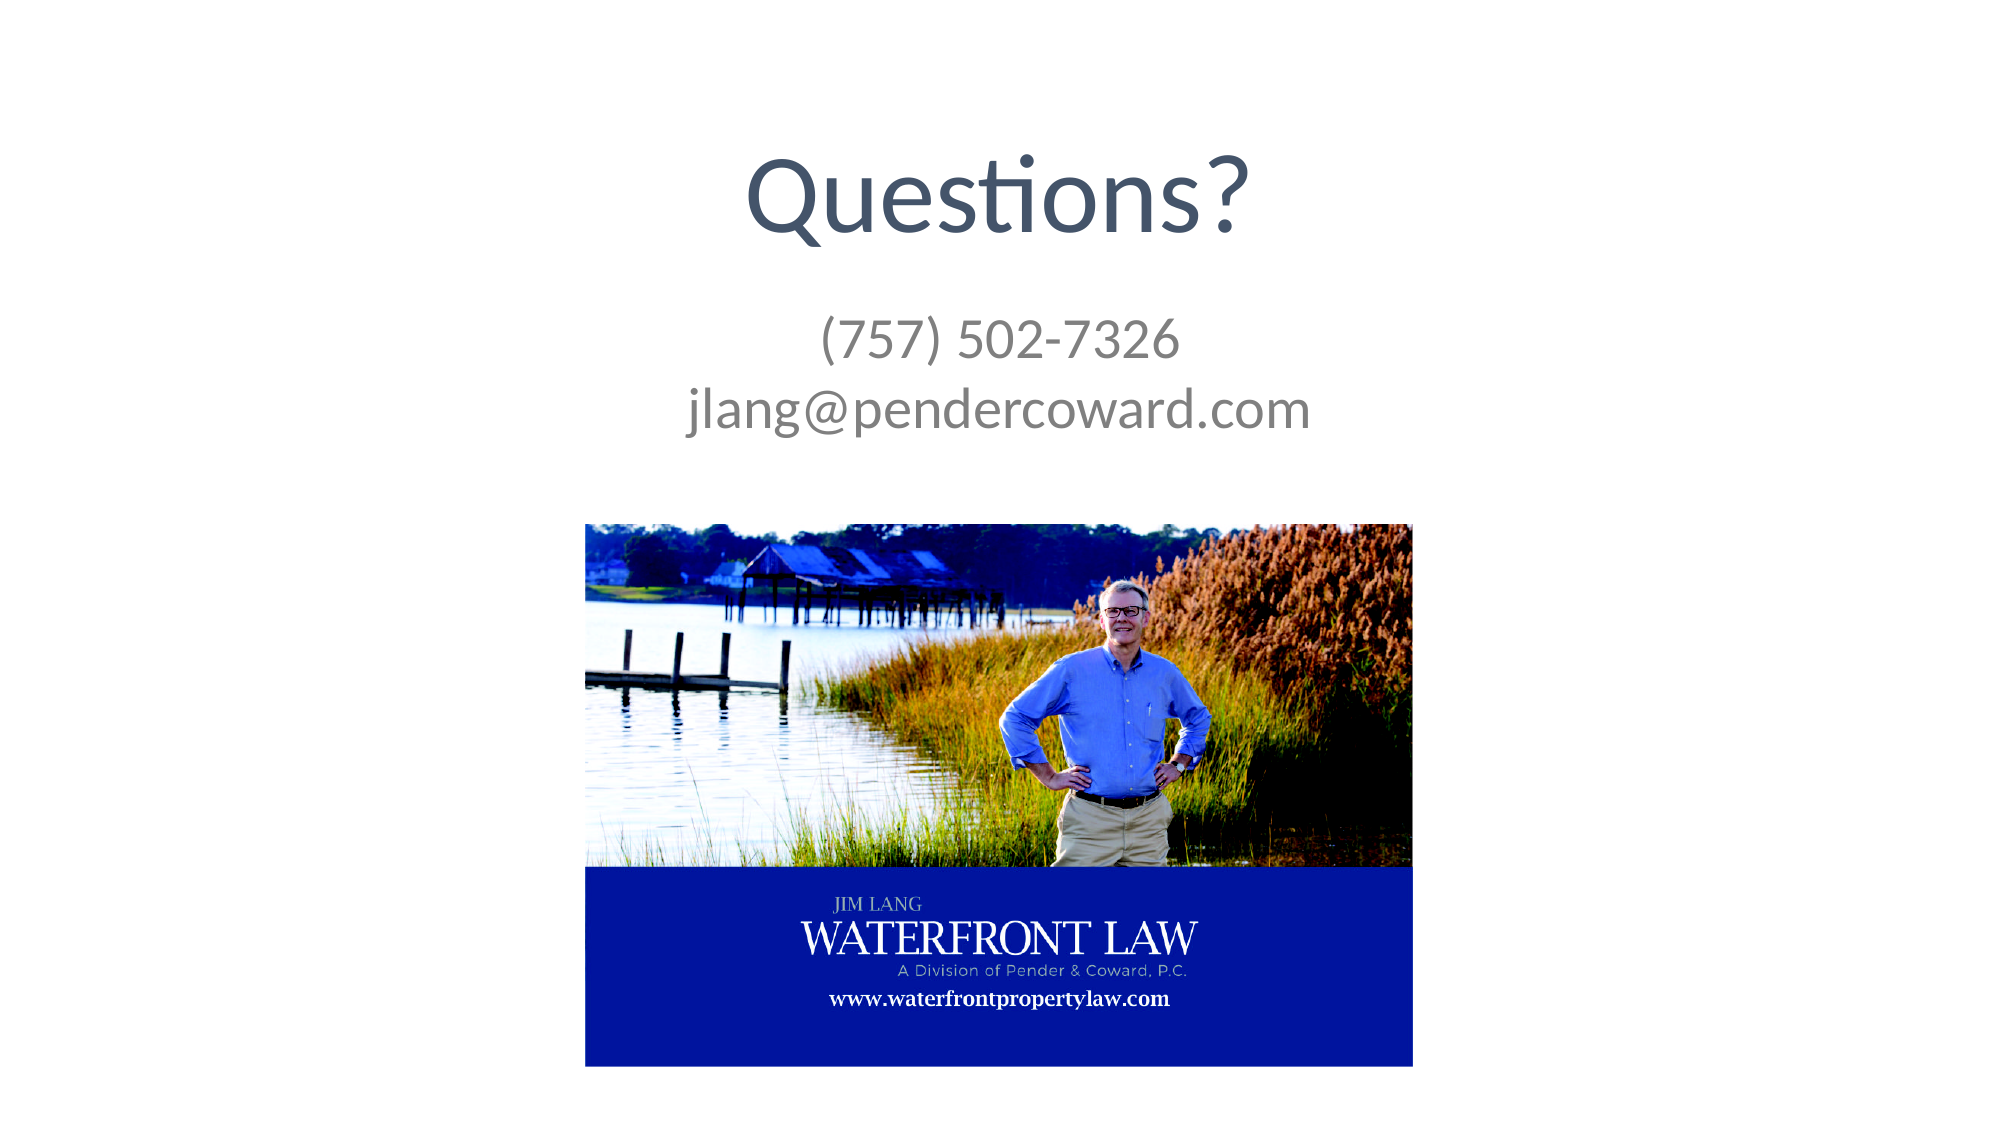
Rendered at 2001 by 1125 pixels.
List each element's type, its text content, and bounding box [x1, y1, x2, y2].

picture [585, 524, 1413, 1067]
text_box Questions? (757) 502-7326 jlang@pendercoward.com [537, 112, 1463, 448]
